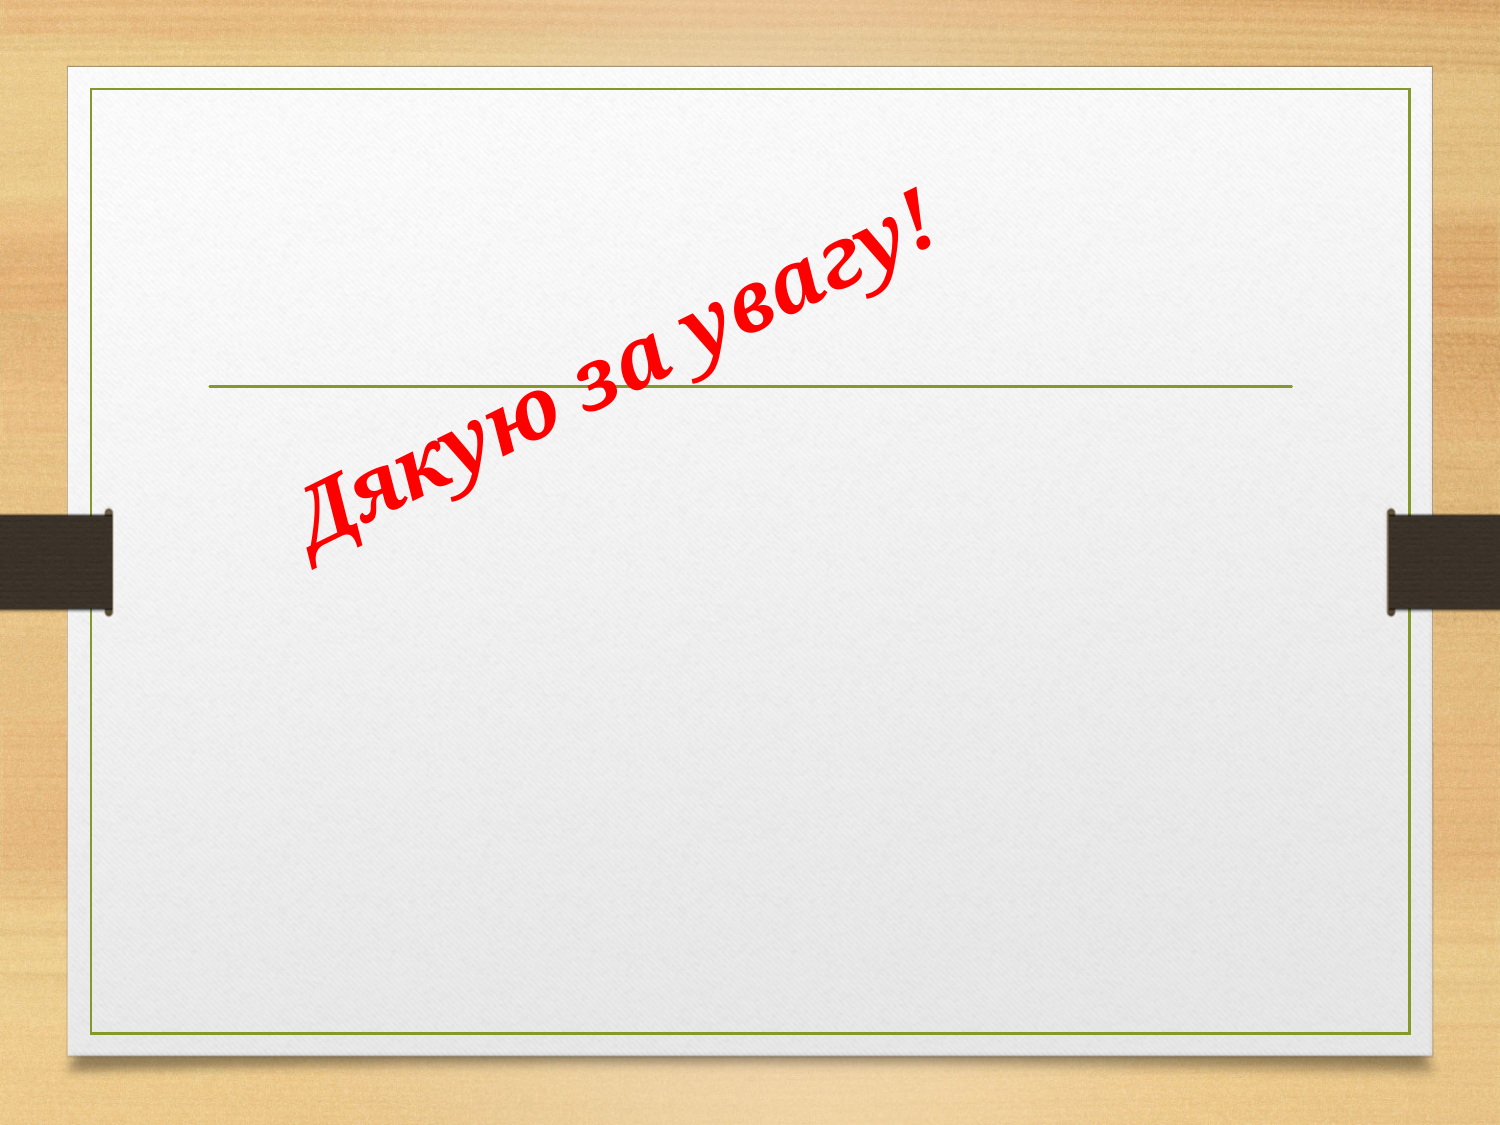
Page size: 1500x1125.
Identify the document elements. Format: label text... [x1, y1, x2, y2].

picture [0, 0, 1141, 562]
title Дякую за увагу! [0, 0, 1227, 732]
picture [0, 0, 1500, 1125]
